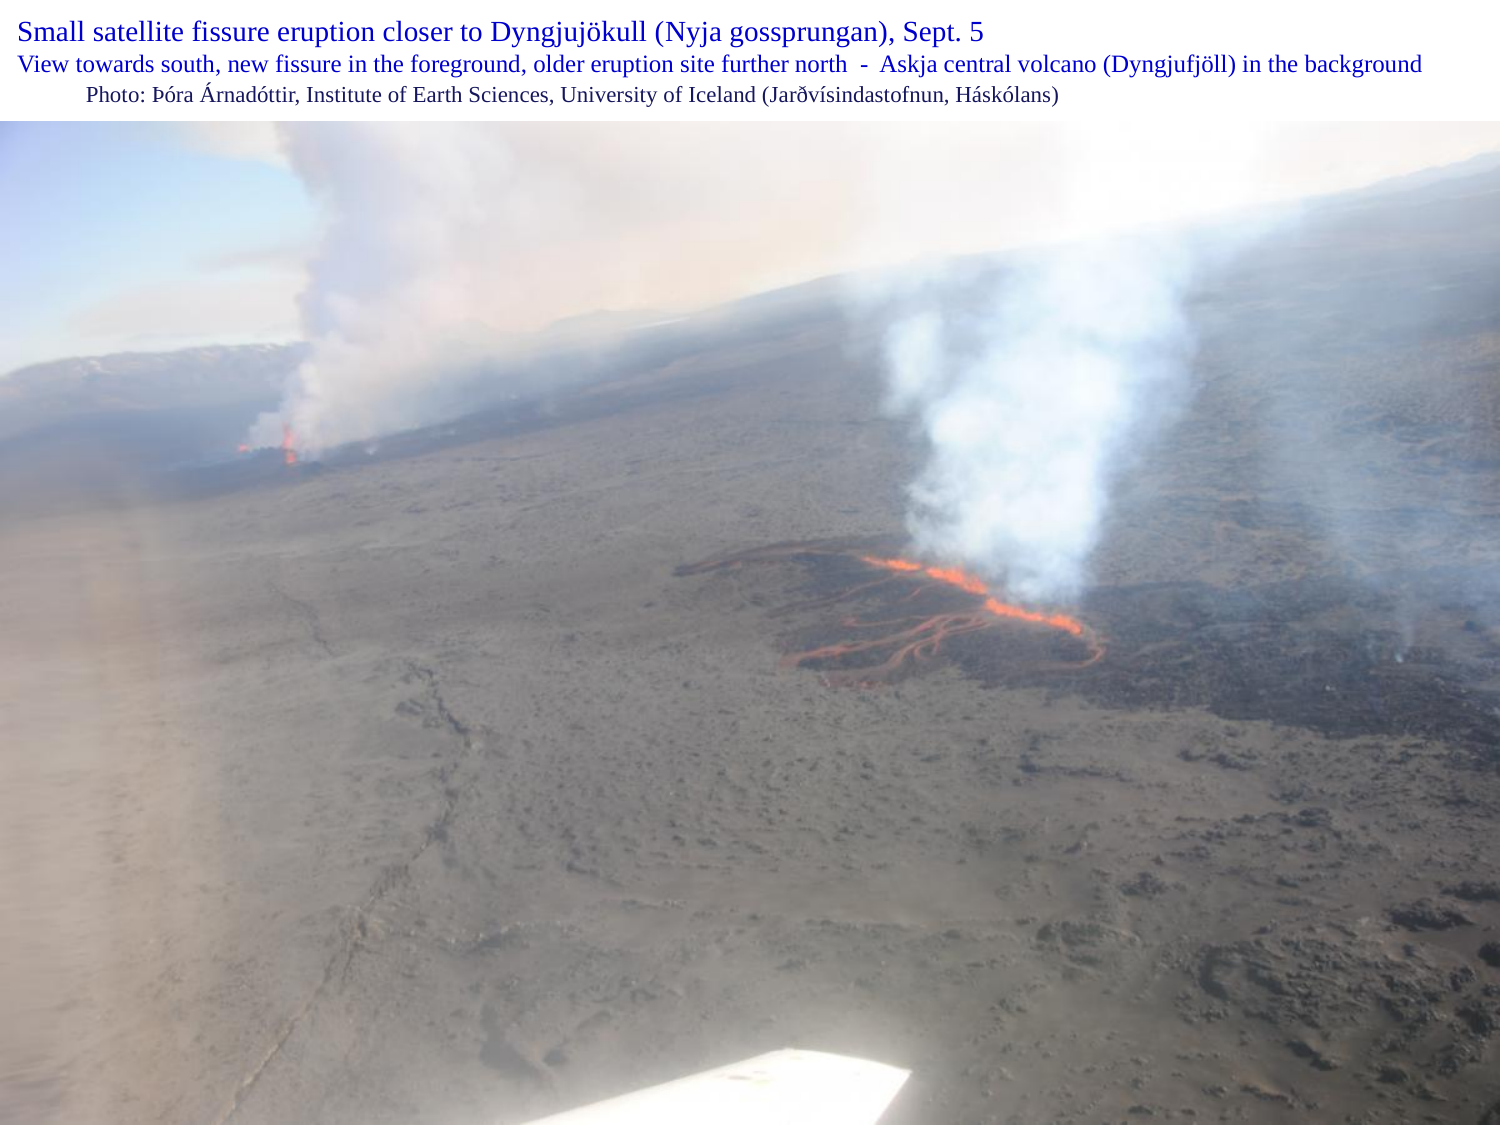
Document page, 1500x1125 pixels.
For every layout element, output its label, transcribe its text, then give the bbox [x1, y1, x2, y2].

text_box Small satellite fissure eruption closer to Dyngjujökull (Nyja gossprungan), Sept. 5 View towards south, new fissure in the foreground, older eruption site further north - Askja central volcano (Dyngjufjöll) in the background Photo: Þóra Árnadóttir, Institute of Earth Sciences, University of Iceland (Jarðvísindastofnun, Háskólans) [2, 5, 1497, 115]
picture [0, 120, 1500, 1125]
